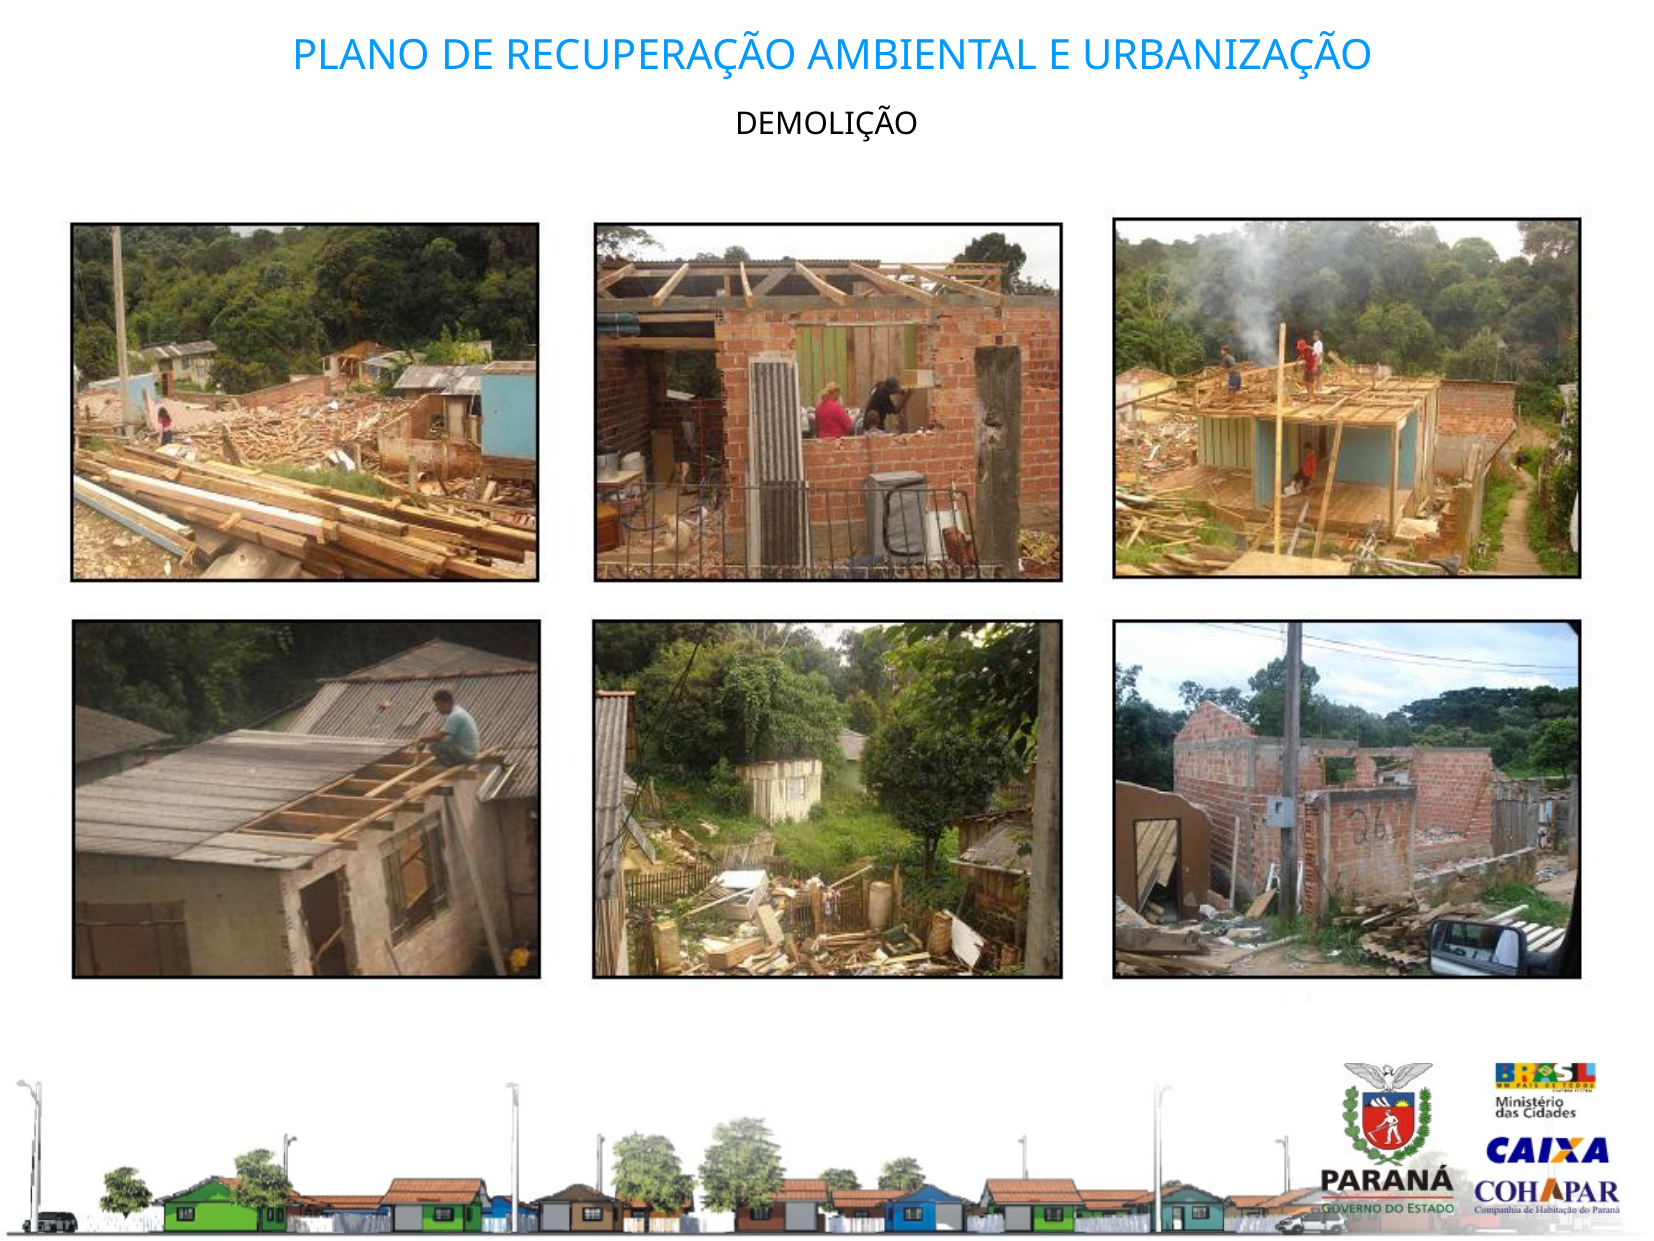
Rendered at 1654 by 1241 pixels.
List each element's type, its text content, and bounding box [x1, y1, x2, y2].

text_box PLANO DE RECUPERAÇÃO AMBIENTAL E URBANIZAÇÃO [35, 11, 1630, 86]
picture [58, 206, 1595, 1005]
picture [0, 1062, 1654, 1241]
text_box DEMOLIÇÃO [29, 88, 1624, 148]
